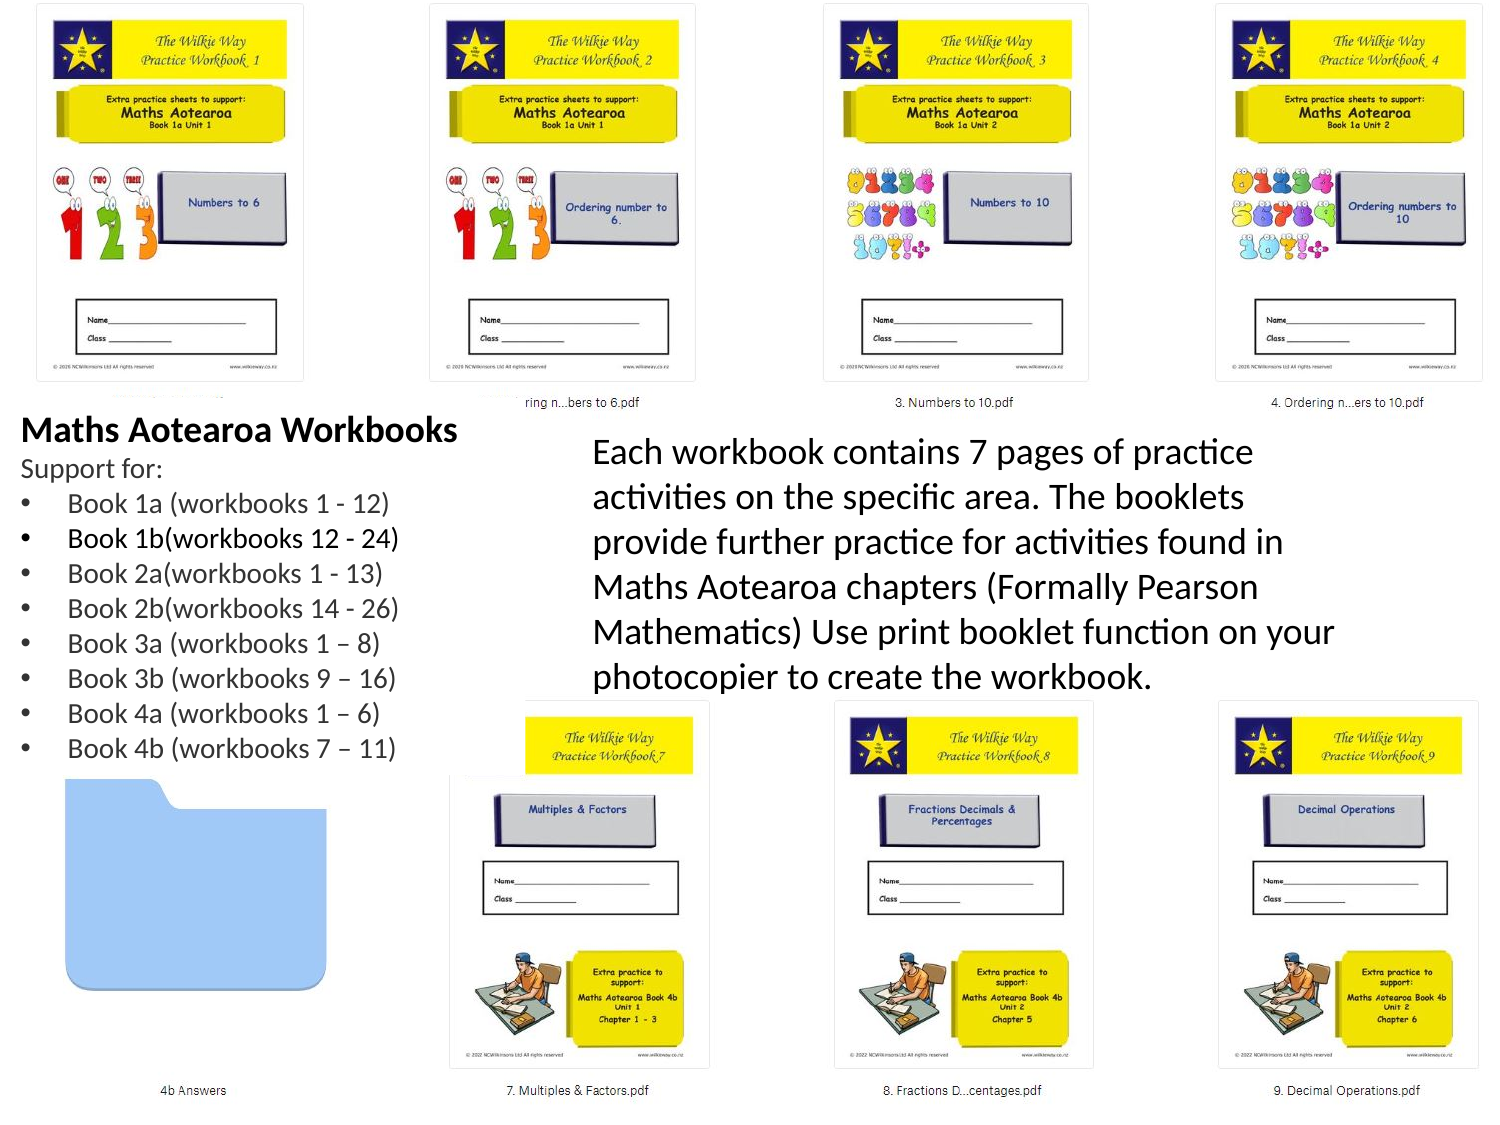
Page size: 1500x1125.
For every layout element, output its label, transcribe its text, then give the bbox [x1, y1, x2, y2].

picture [0, 3, 1500, 425]
text_box Maths Aotearoa Workbooks Support for: Book 1a (workbooks 1 - 12) Book 1b(workbooks 12 - 24) Book 2a(workbooks 1 - 13) Book 2b(workbooks 14 - 26) Book 3a (workbooks 1 – 8) Book 3b (workbooks 9 – 16) Book 4a (workbooks 1 – 6) Book 4b (workbooks 7 – 11) [5, 432, 526, 692]
text_box Each workbook contains 7 pages of practice activities on the specific area. The booklets provide further practice for activities found in Maths Aotearoa chapters (Formally Pearson Mathematics) Use print booklet function on your photocopier to create the workbook. [577, 432, 1369, 692]
picture [0, 694, 1500, 1125]
